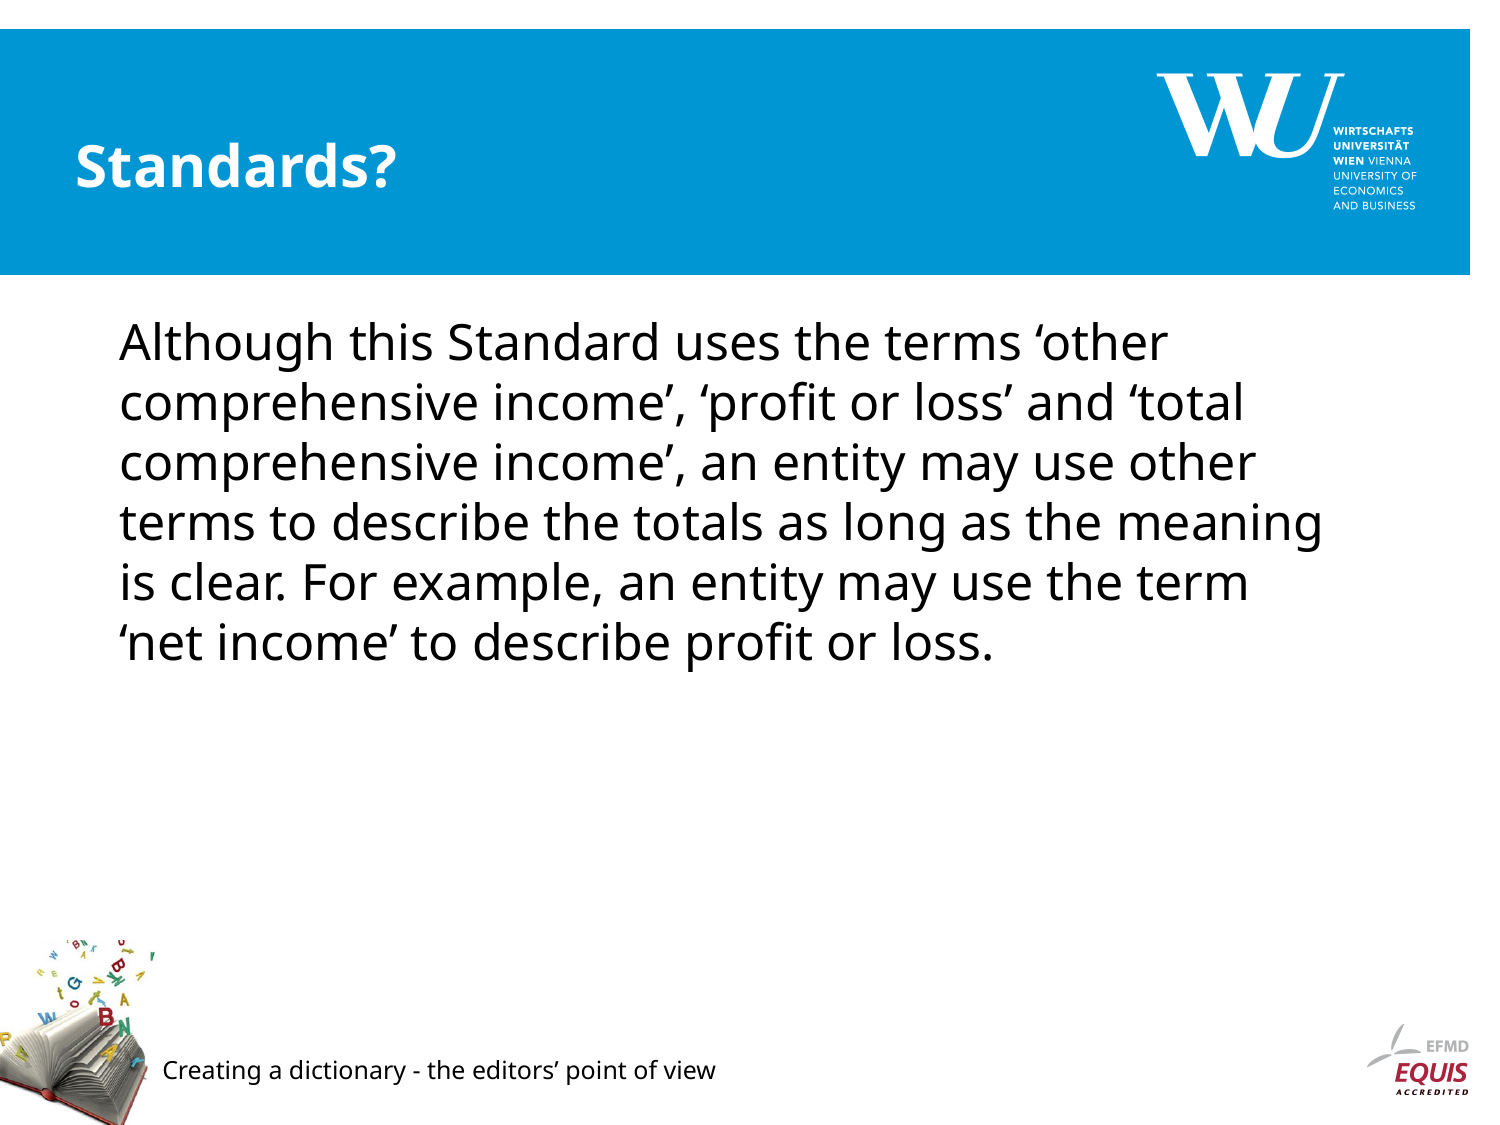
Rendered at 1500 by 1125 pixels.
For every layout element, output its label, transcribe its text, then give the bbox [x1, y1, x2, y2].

picture [1158, 74, 1344, 158]
title Standards? [75, 70, 1105, 259]
list Although this Standard uses the terms ‘other comprehensive income’, ‘profit or loss’ and ‘total comprehensive income’, an entity may use other terms to describe the totals as long as the meaning is clear. For example, an entity may use the term ‘net income’ to describe profit or loss. [75, 302, 1334, 1022]
picture [0, 0, 1500, 1125]
